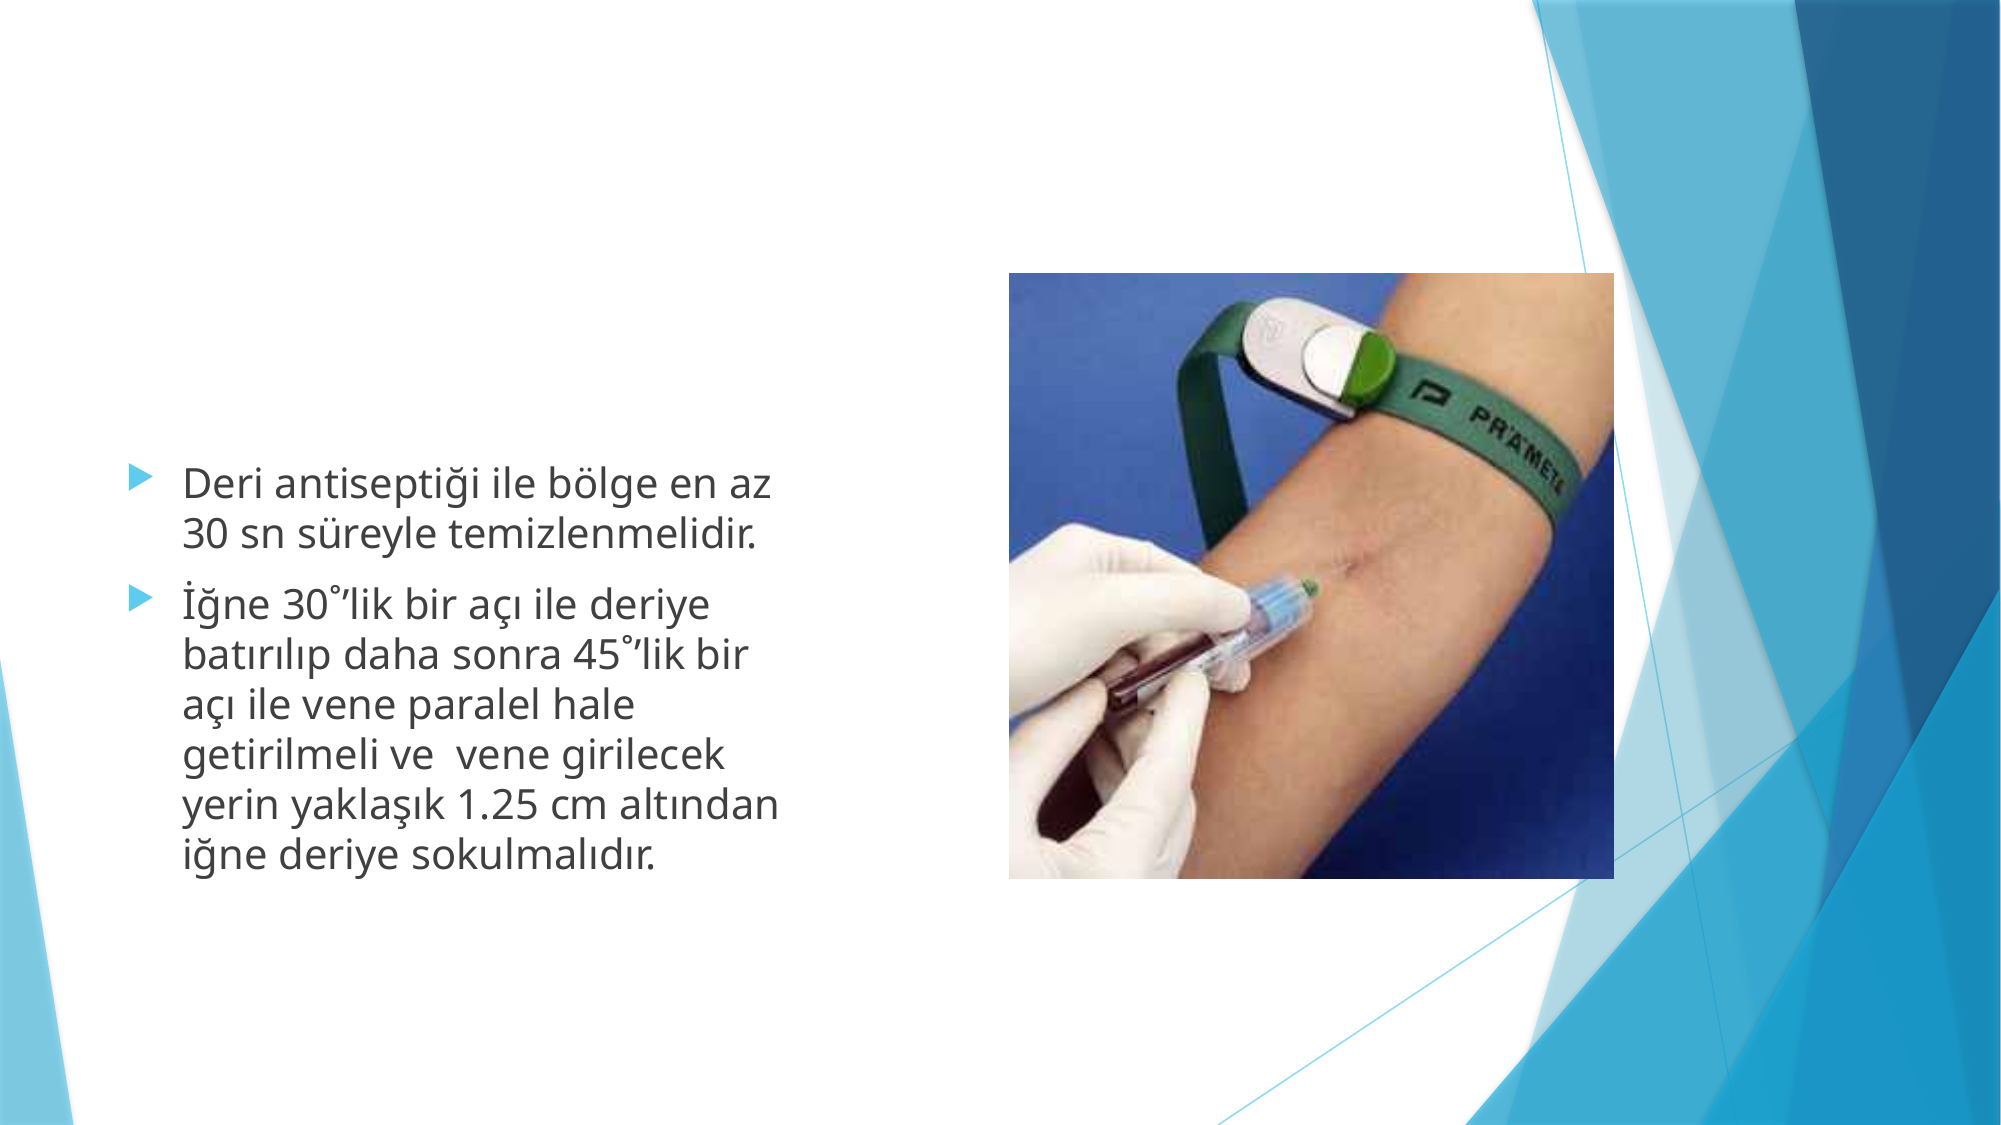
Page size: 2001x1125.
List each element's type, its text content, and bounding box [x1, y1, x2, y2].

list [1008, 273, 1615, 879]
list Deri antiseptiği ile bölge en az 30 sn süreyle temizlenmelidir. İğne 30˚’lik bir açı ile deriye batırılıp daha sonra 45˚’lik bir açı ile vene paralel hale getirilmeli ve vene girilecek yerin yaklaşık 1.25 cm altından iğne deriye sokulmalıdır. [110, 448, 798, 991]
